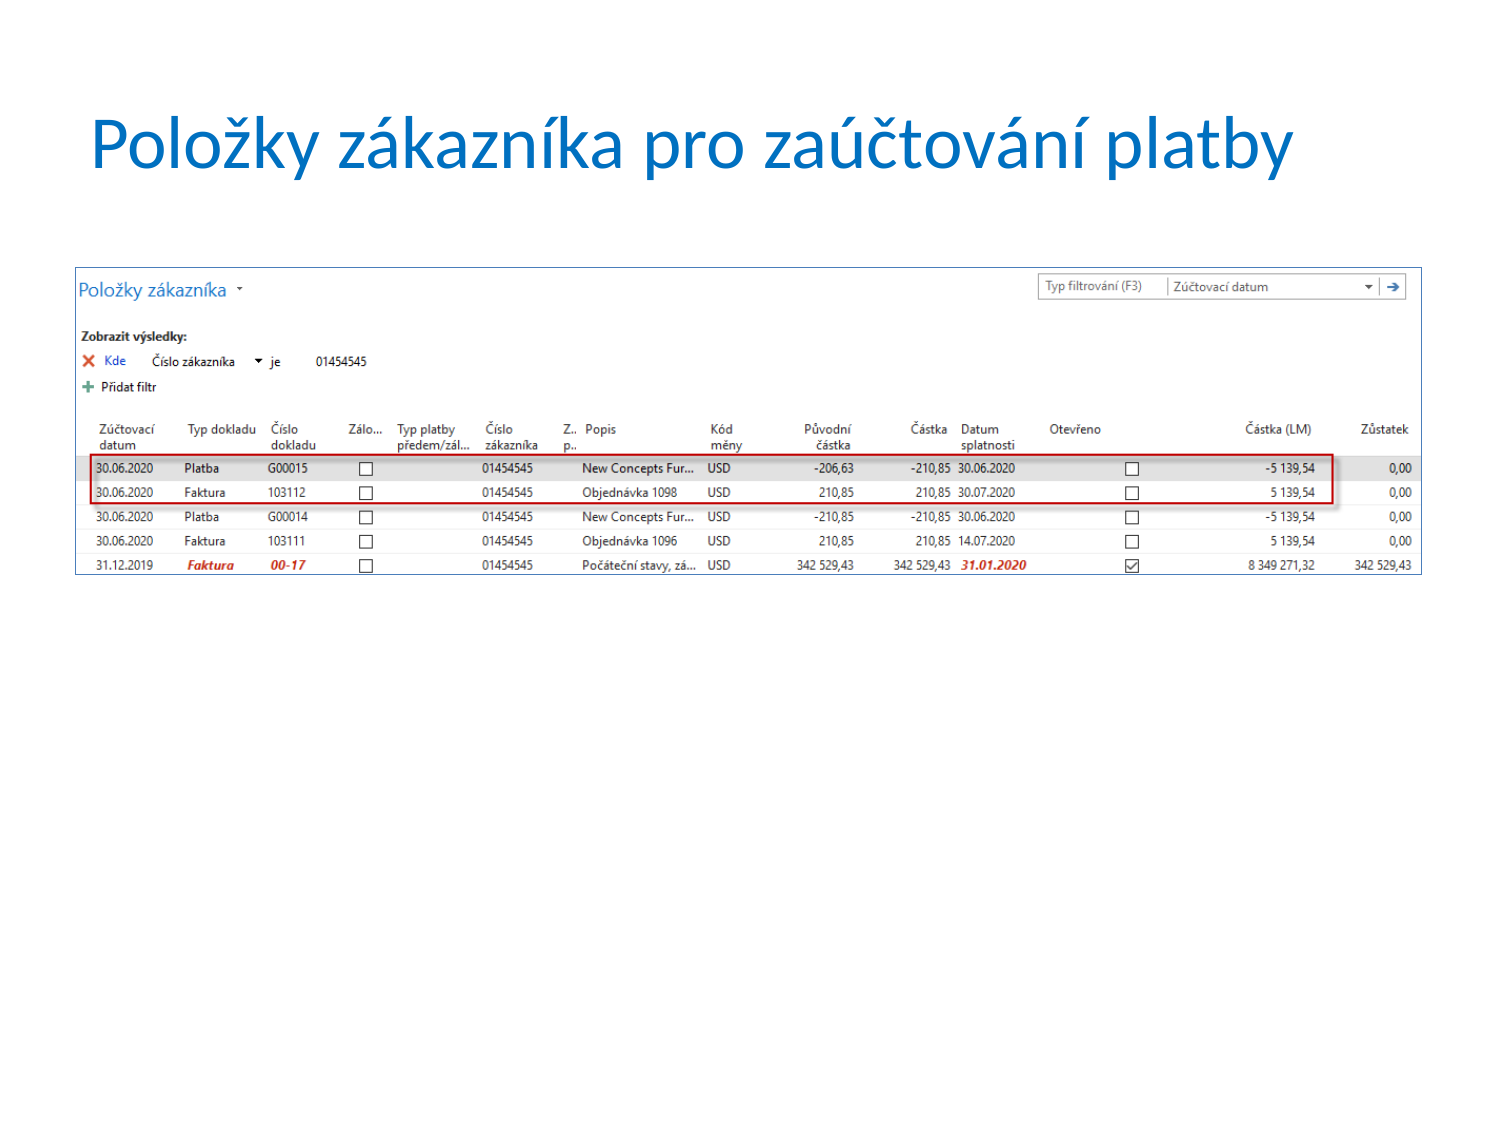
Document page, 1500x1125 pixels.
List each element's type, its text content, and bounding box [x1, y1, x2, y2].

title Položky zákazníka pro zaúčtování platby [75, 45, 1425, 233]
picture [74, 266, 1422, 575]
